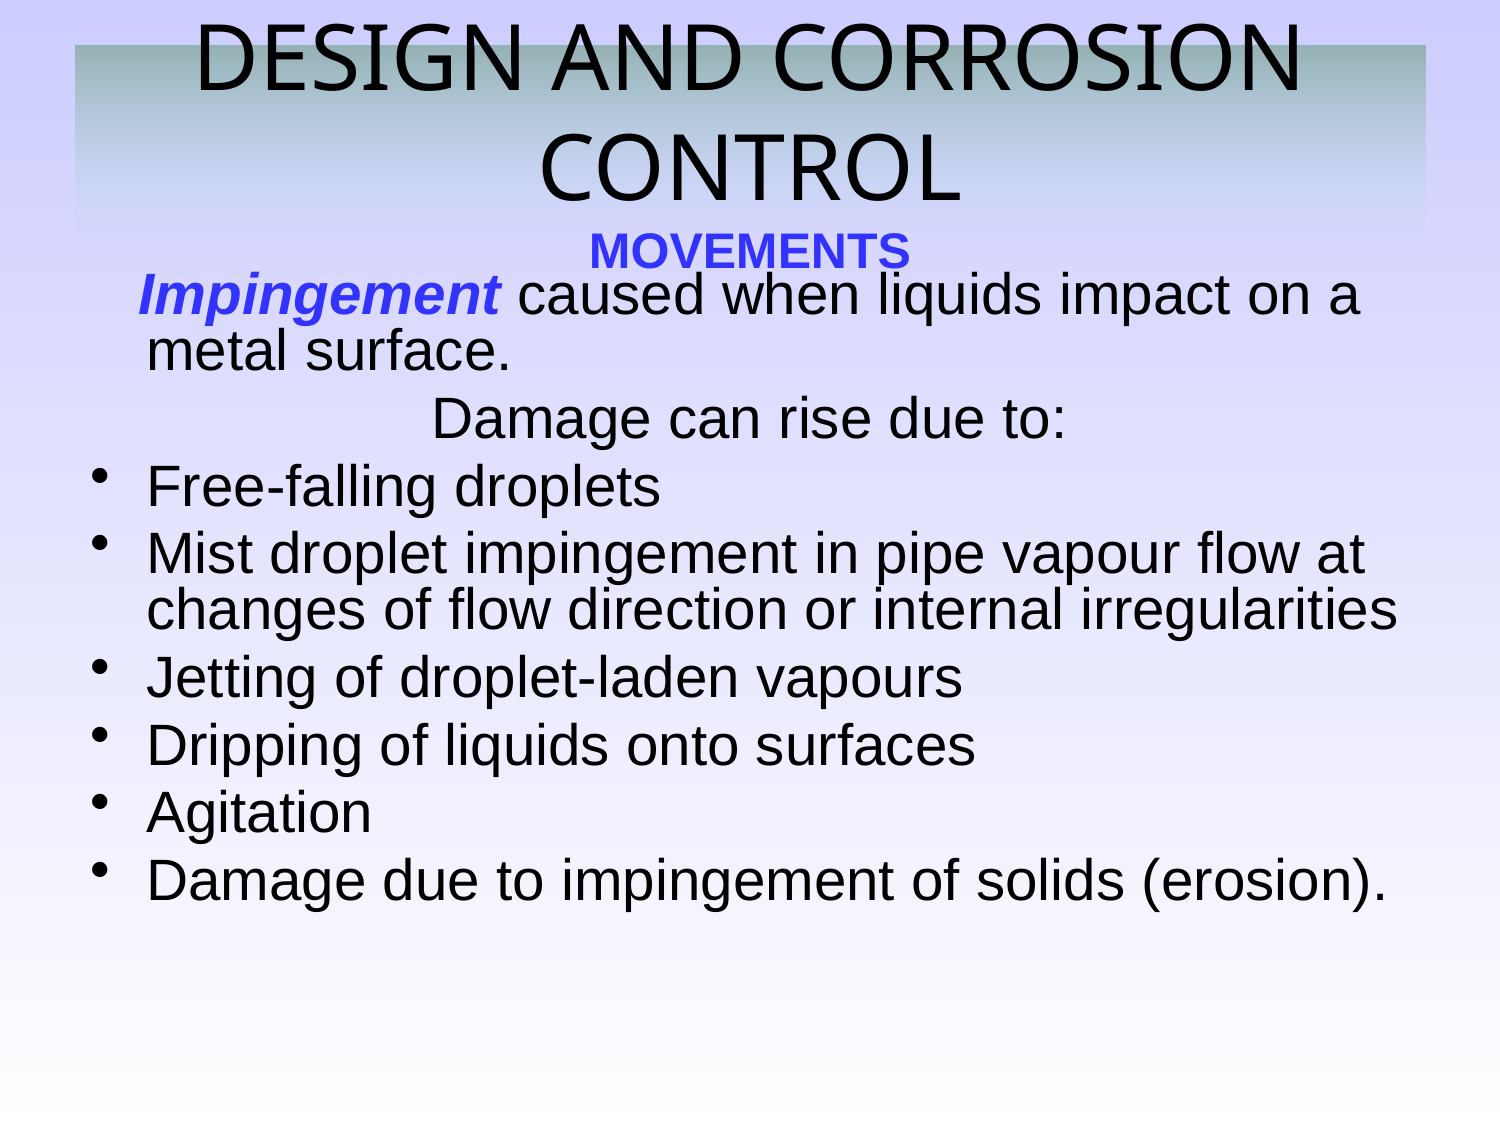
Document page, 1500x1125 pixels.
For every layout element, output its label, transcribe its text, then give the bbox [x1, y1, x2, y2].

title DESIGN AND CORROSION CONTROL MOVEMENTS [74, 44, 1426, 233]
list Impingement caused when liquids impact on a metal surface. Damage can rise due to: Free-falling droplets Mist droplet impingement in pipe vapour flow at changes of flow direction or internal irregularities Jetting of droplet-laden vapours Dripping of liquids onto surfaces Agitation Damage due to impingement of solids (erosion). [74, 262, 1426, 1006]
